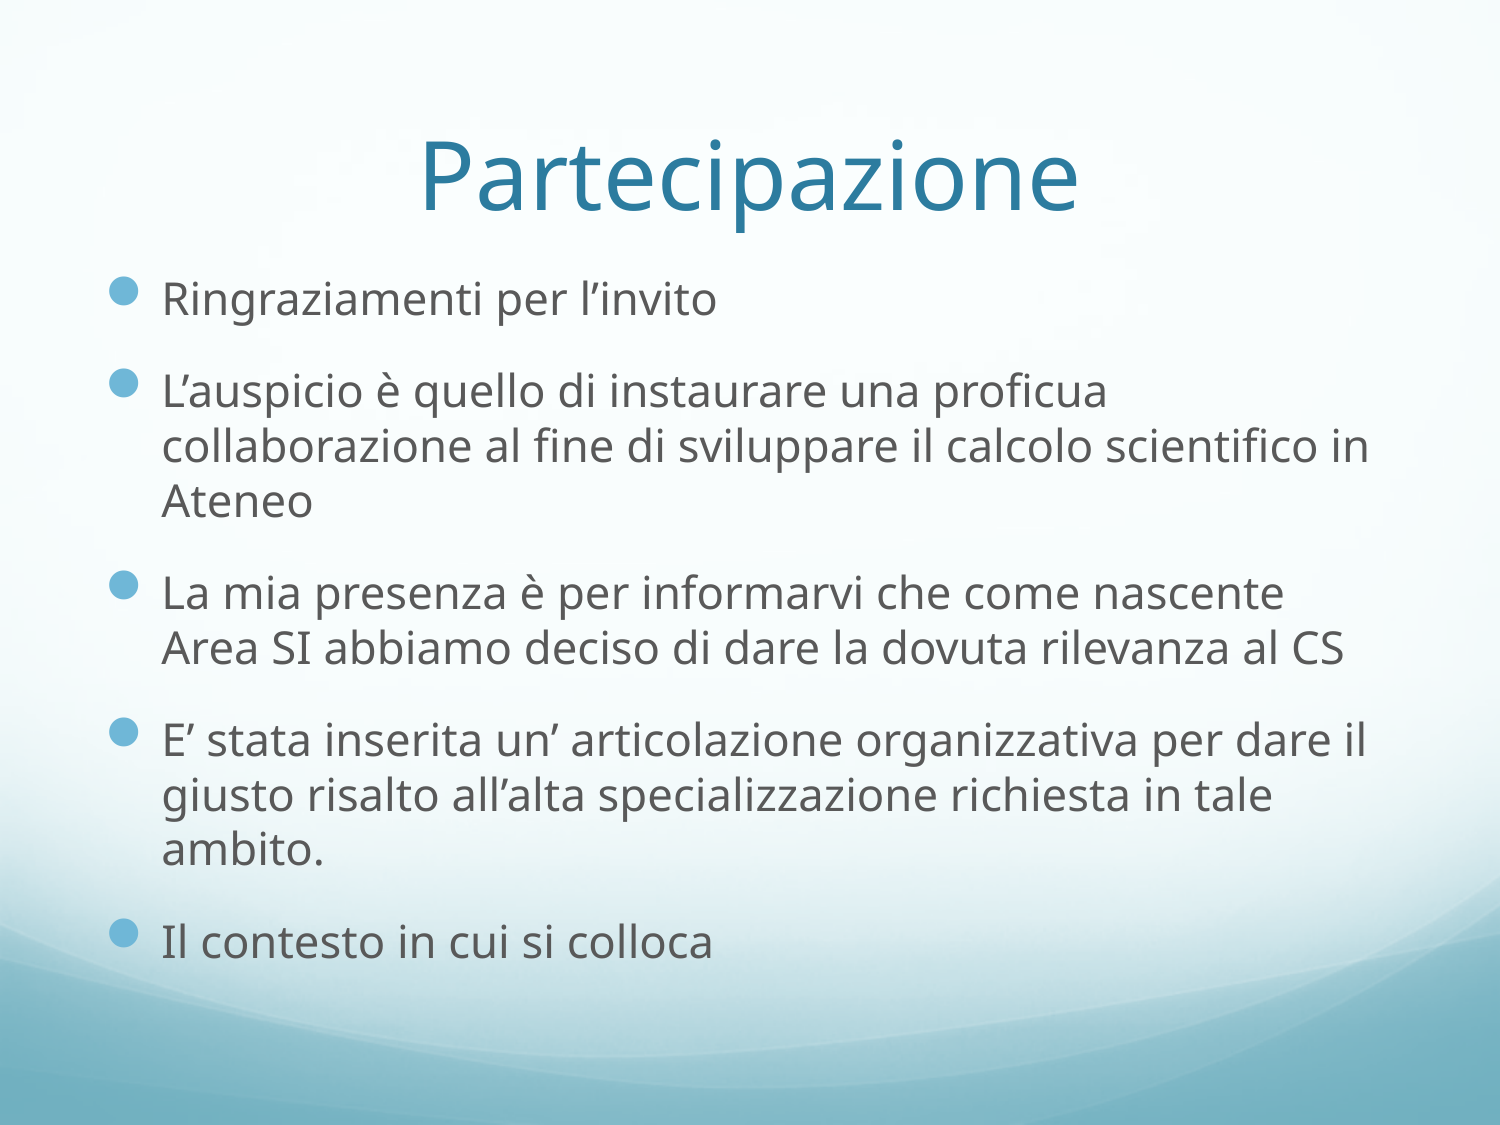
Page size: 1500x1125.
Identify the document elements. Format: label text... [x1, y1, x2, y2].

title Partecipazione [90, 17, 1410, 237]
list Ringraziamenti per l’invito L’auspicio è quello di instaurare una proficua collaborazione al fine di sviluppare il calcolo scientifico in Ateneo La mia presenza è per informarvi che come nascente Area SI abbiamo deciso di dare la dovuta rilevanza al CS E’ stata inserita un’ articolazione organizzativa per dare il giusto risalto all’alta specializzazione richiesta in tale ambito. Il contesto in cui si colloca [90, 262, 1410, 975]
